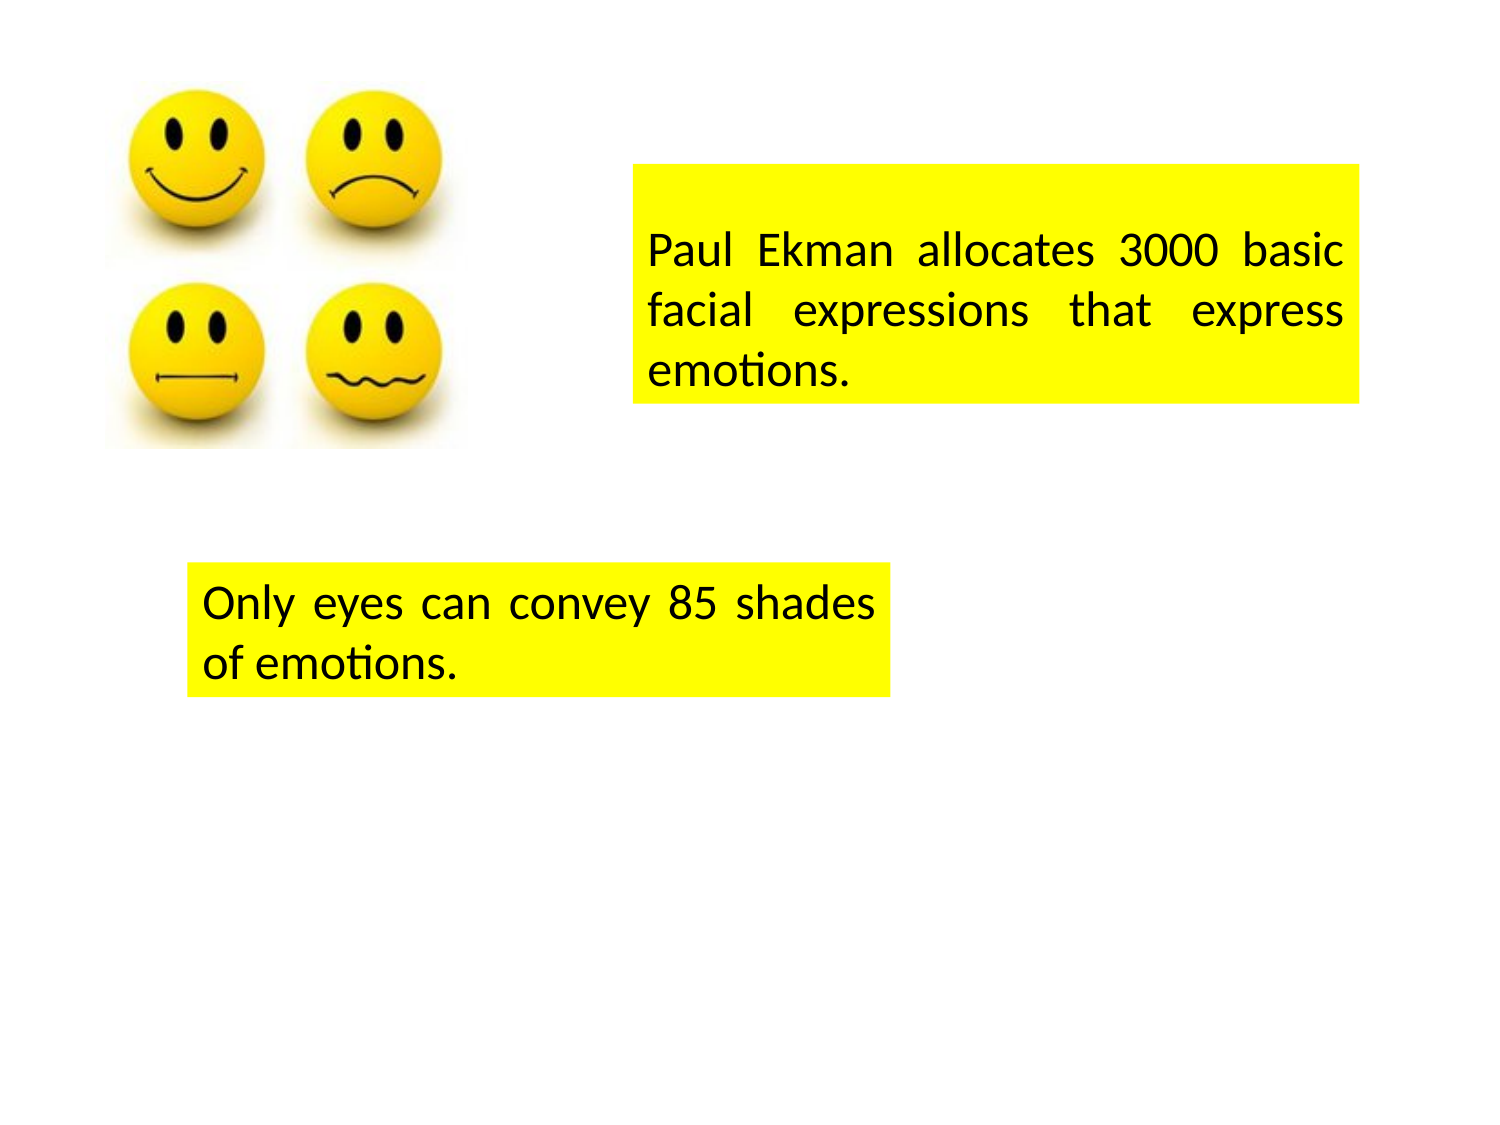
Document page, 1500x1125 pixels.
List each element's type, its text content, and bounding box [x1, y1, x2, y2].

text_box Only eyes can convey 85 shades of emotions. [187, 562, 891, 698]
picture [105, 81, 469, 449]
text_box Paul Ekman allocates 3000 basic facial expressions that express emotions. [632, 163, 1360, 404]
